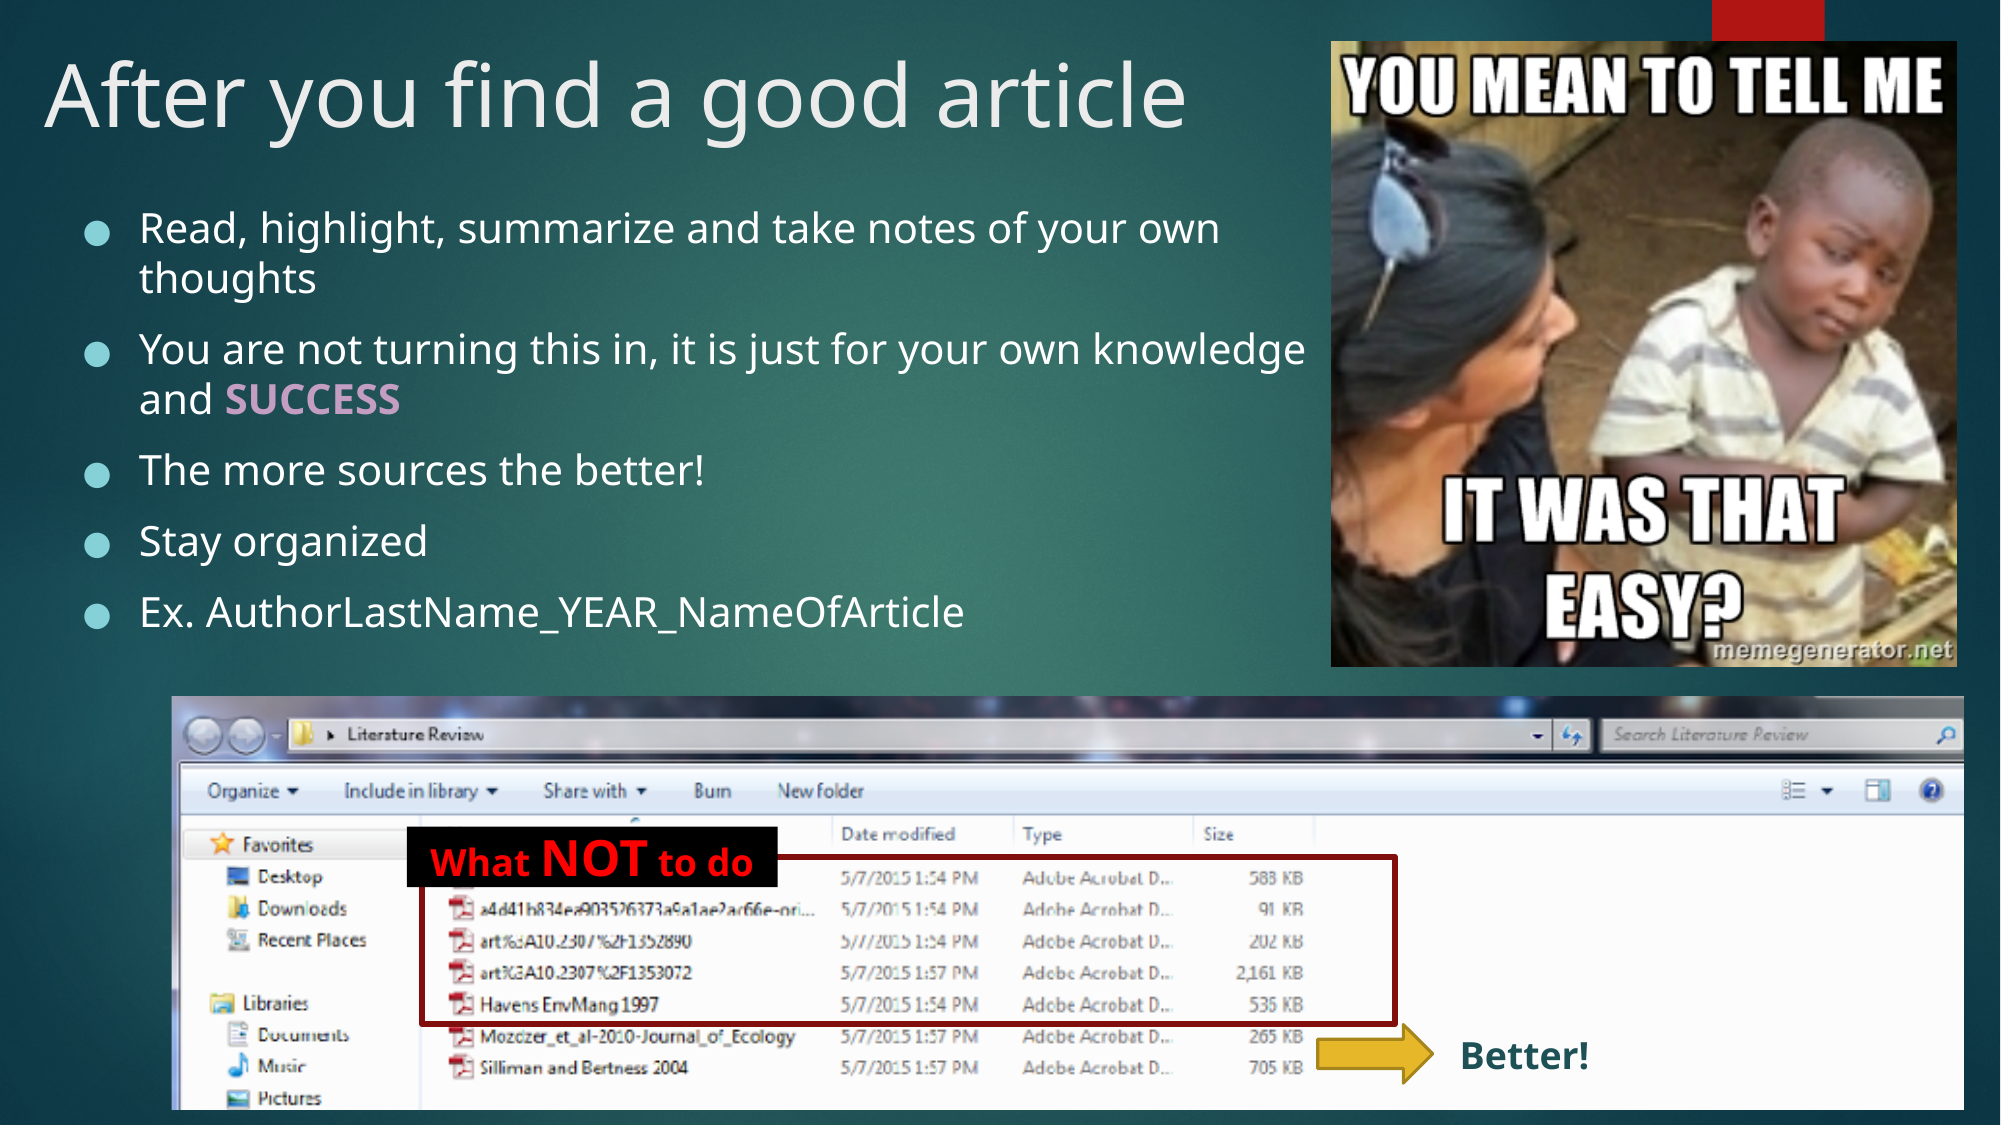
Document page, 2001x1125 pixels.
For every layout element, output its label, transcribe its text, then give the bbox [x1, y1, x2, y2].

picture [0, 0, 2001, 1125]
title After you find a good article [29, 32, 1572, 166]
list Read, highlight, summarize and take notes of your own thoughts You are not turning this in, it is just for your own knowledge and SUCCESS The more sources the better! Stay organized Ex. AuthorLastName_YEAR_NameOfArticle [67, 194, 1329, 672]
